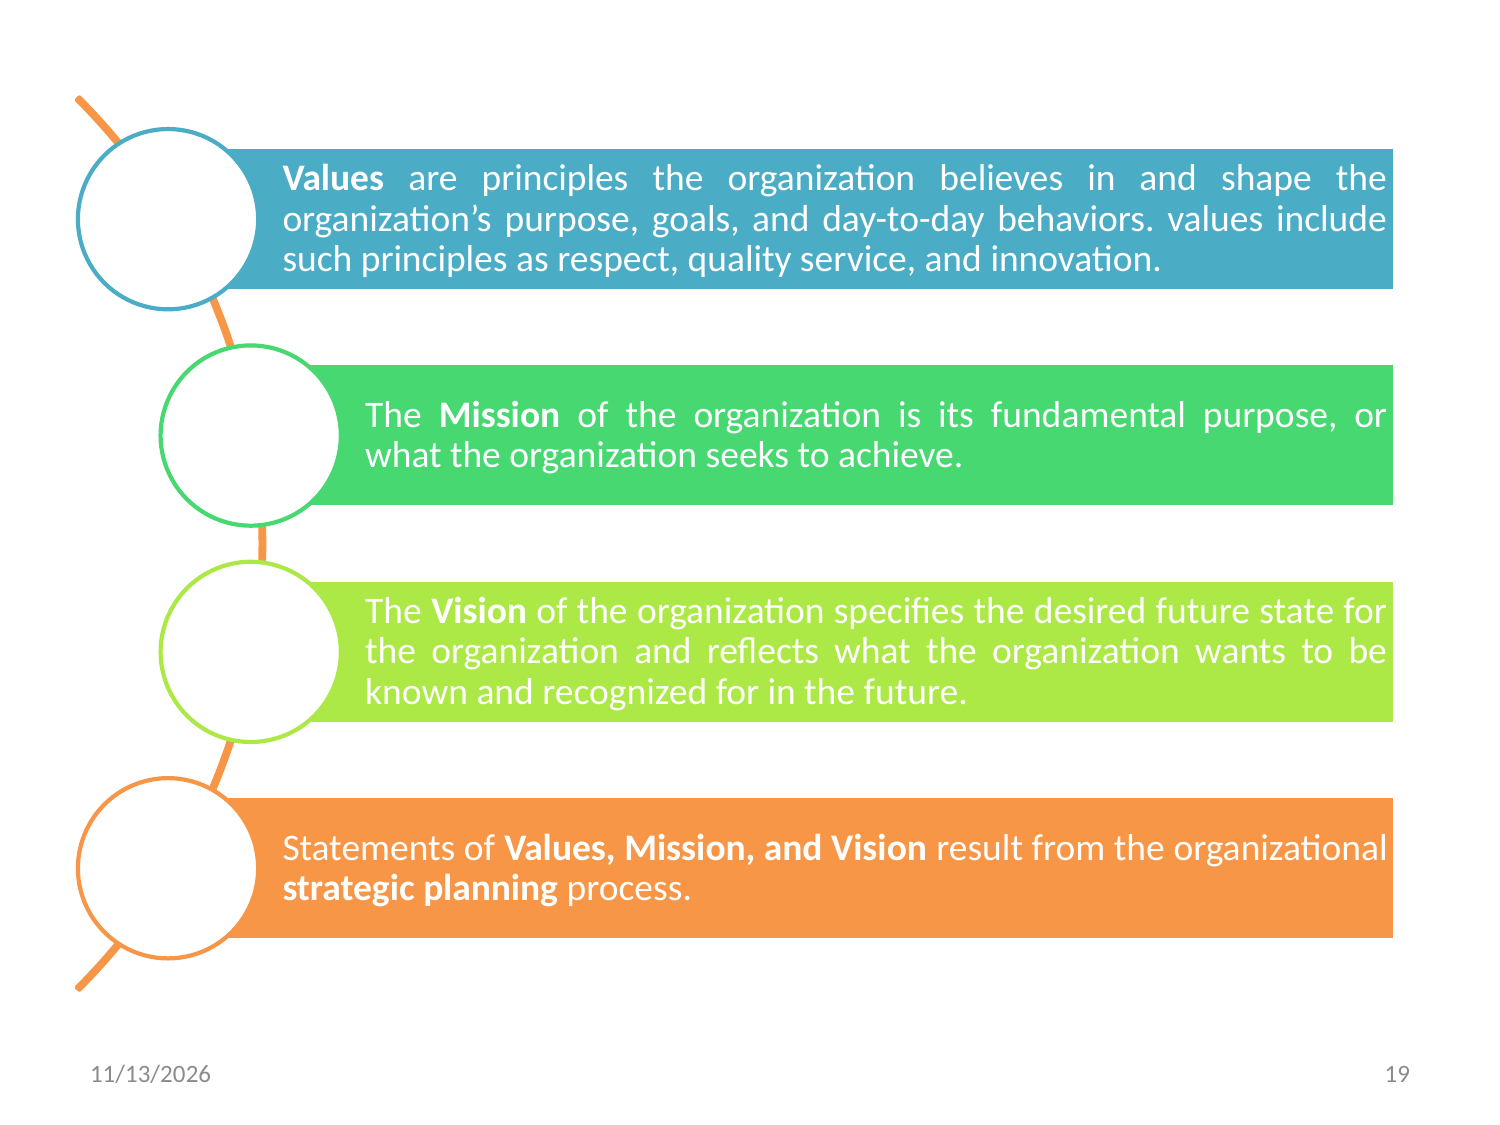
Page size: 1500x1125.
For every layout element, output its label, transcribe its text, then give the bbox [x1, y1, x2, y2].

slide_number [75, 1042, 425, 1103]
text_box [62, 74, 1410, 1013]
slide_number 19 [1074, 1042, 1425, 1103]
